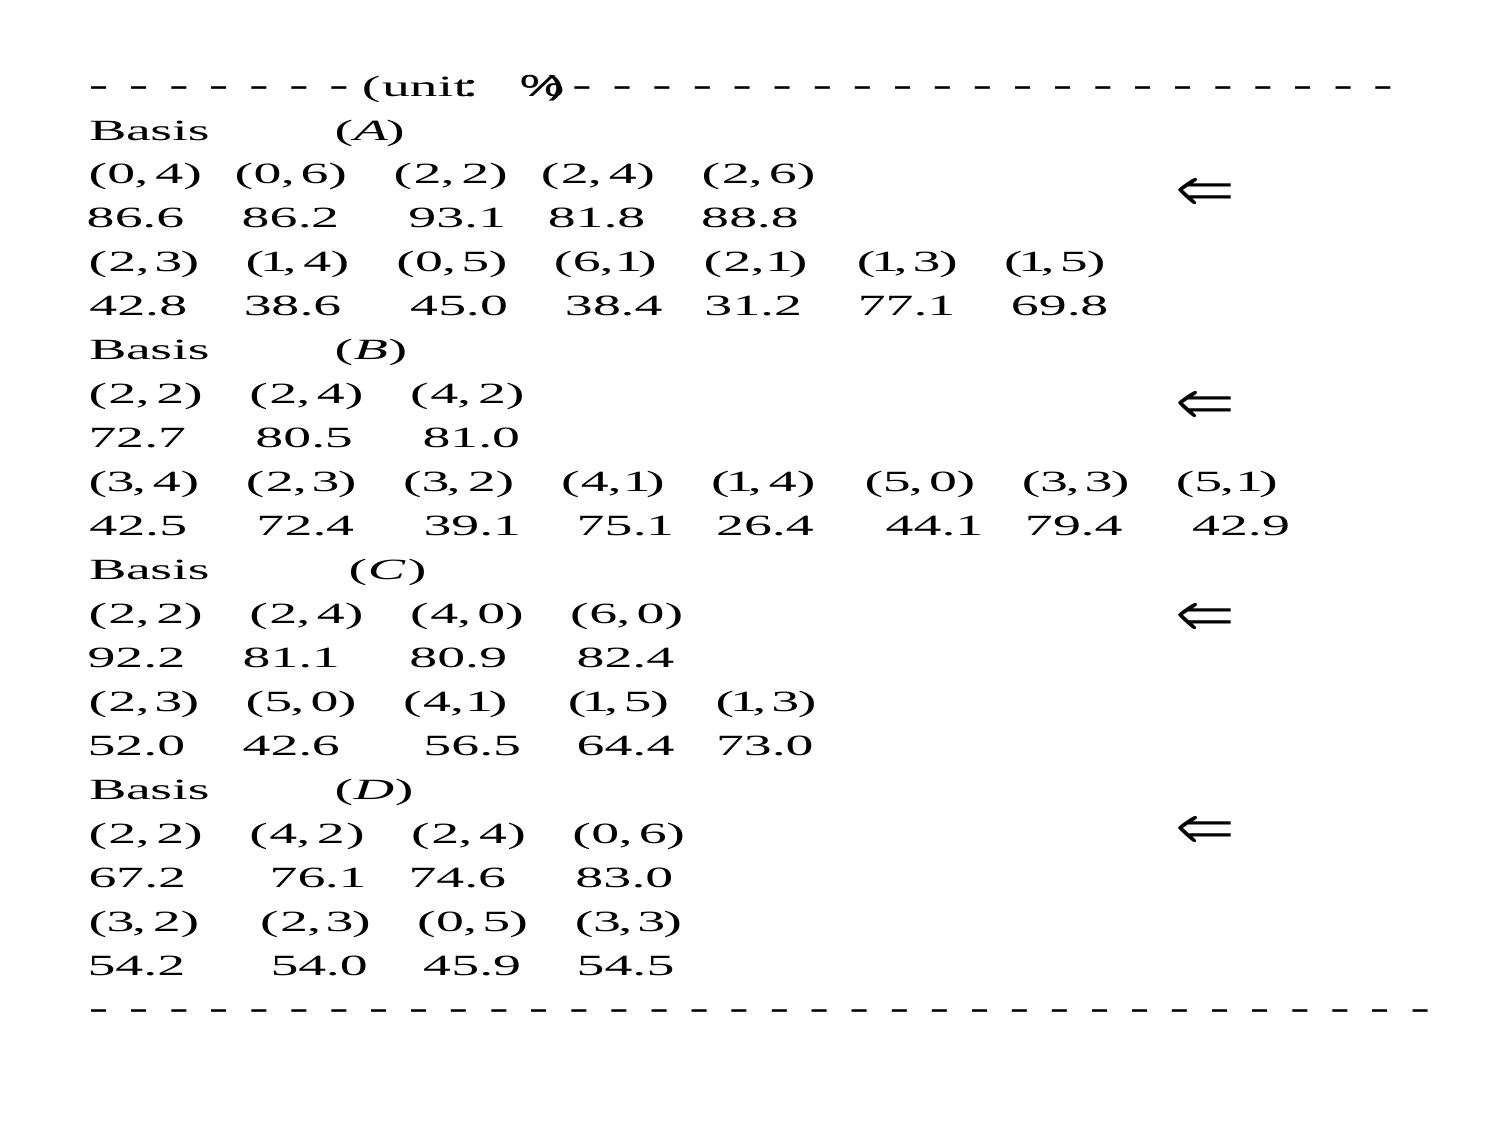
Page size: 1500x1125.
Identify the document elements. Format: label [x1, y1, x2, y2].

text_box [1163, 373, 1259, 440]
text_box [80, 66, 1455, 1020]
text_box [1163, 798, 1259, 866]
text_box [1163, 160, 1259, 228]
text_box [1163, 585, 1259, 653]
